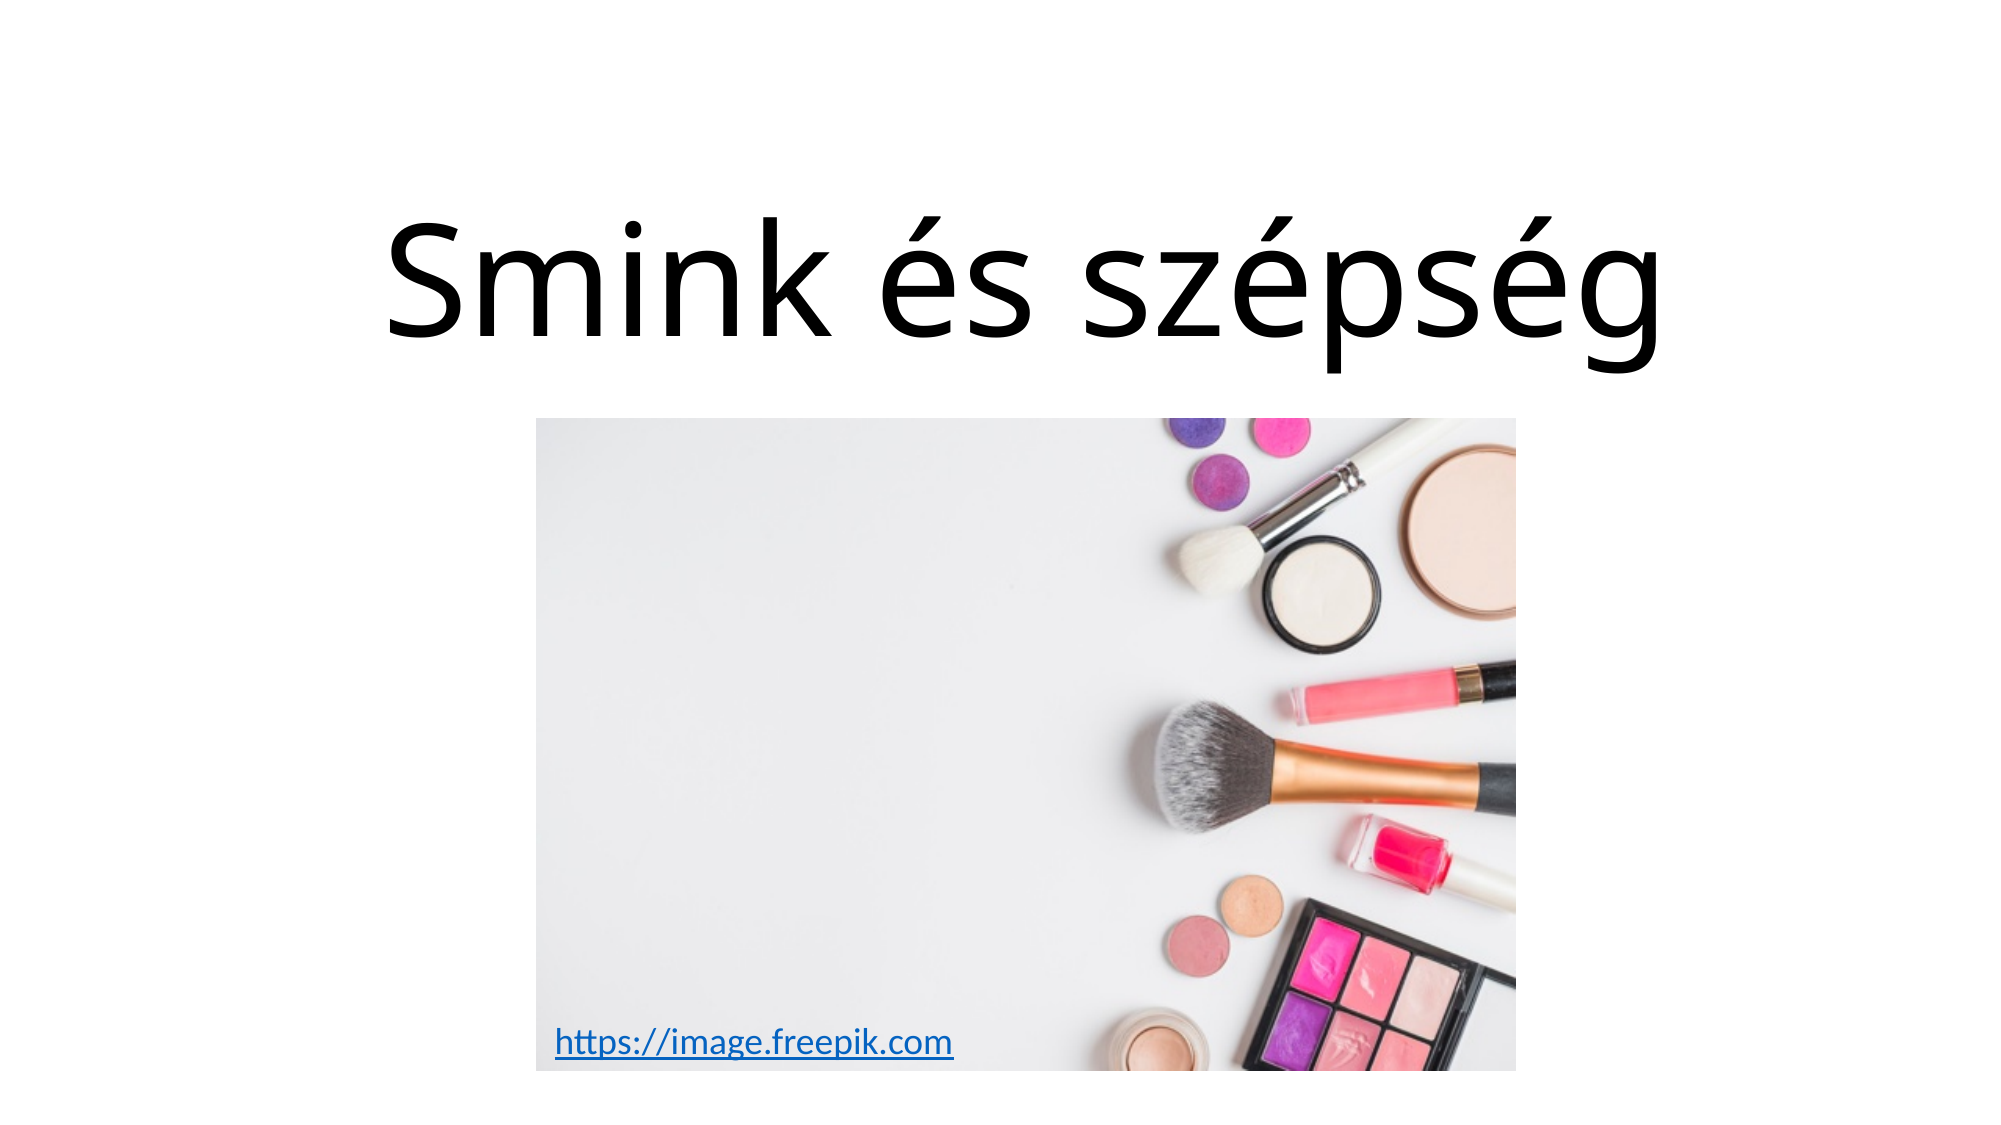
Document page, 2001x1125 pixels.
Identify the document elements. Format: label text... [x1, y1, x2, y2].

picture [536, 418, 1516, 1071]
subtitle Smink és szépség [276, 193, 1776, 466]
